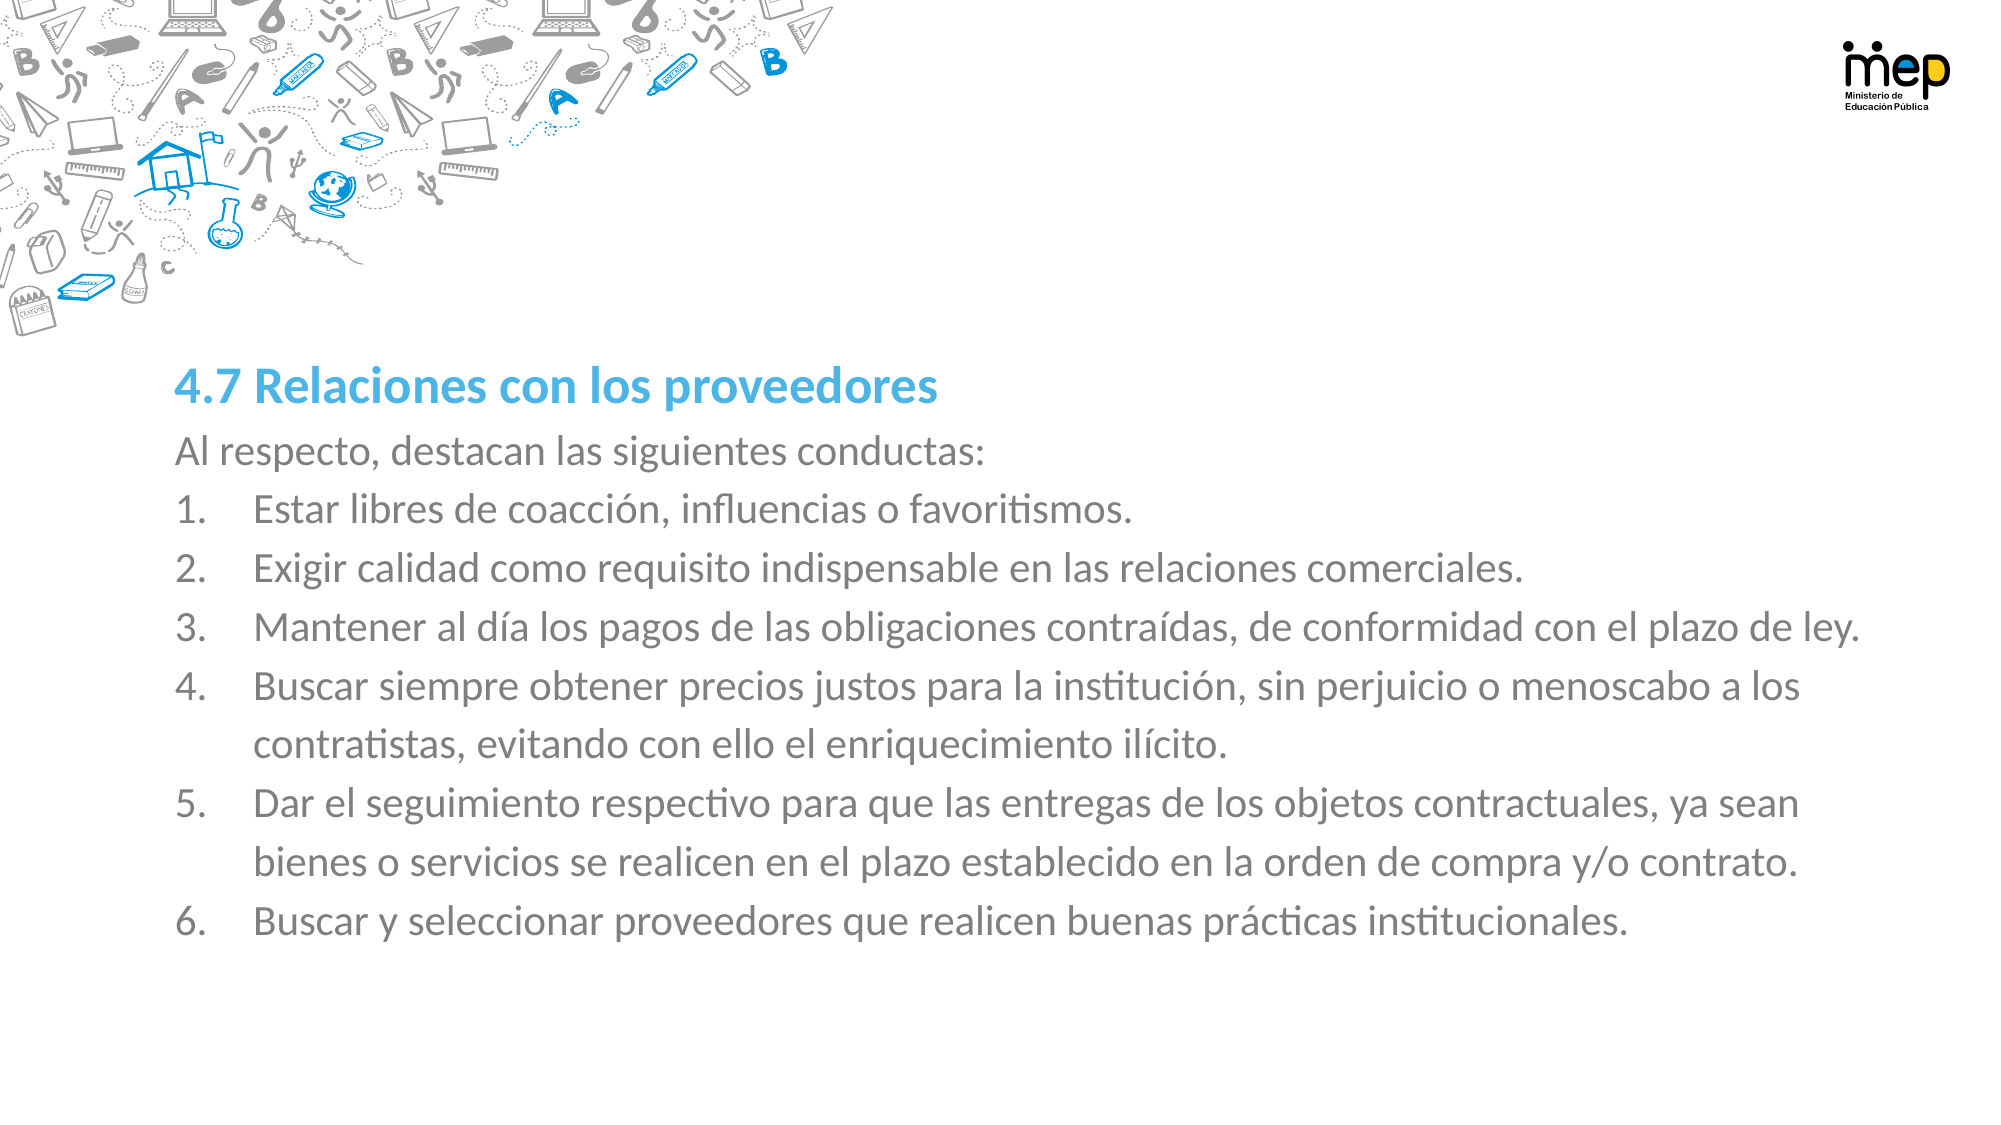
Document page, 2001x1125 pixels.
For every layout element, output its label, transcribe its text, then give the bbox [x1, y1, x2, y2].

title 4.7 Relaciones con los proveedores Al respecto, destacan las siguientes conductas: Estar libres de coacción, influencias o favoritismos. Exigir calidad como requisito indispensable en las relaciones comerciales. Mantener al día los pagos de las obligaciones contraídas, de conformidad con el plazo de ley. Buscar siempre obtener precios justos para la institución, sin perjuicio o menoscabo a los contratistas, evitando con ello el enriquecimiento ilícito. Dar el seguimiento respectivo para que las entregas de los objetos contractuales, ya sean bienes o servicios se realicen en el plazo establecido en la orden de compra y/o contrato. Buscar y seleccionar proveedores que realicen buenas prácticas institucionales. [159, 337, 1881, 965]
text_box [0, 0, 1950, 337]
